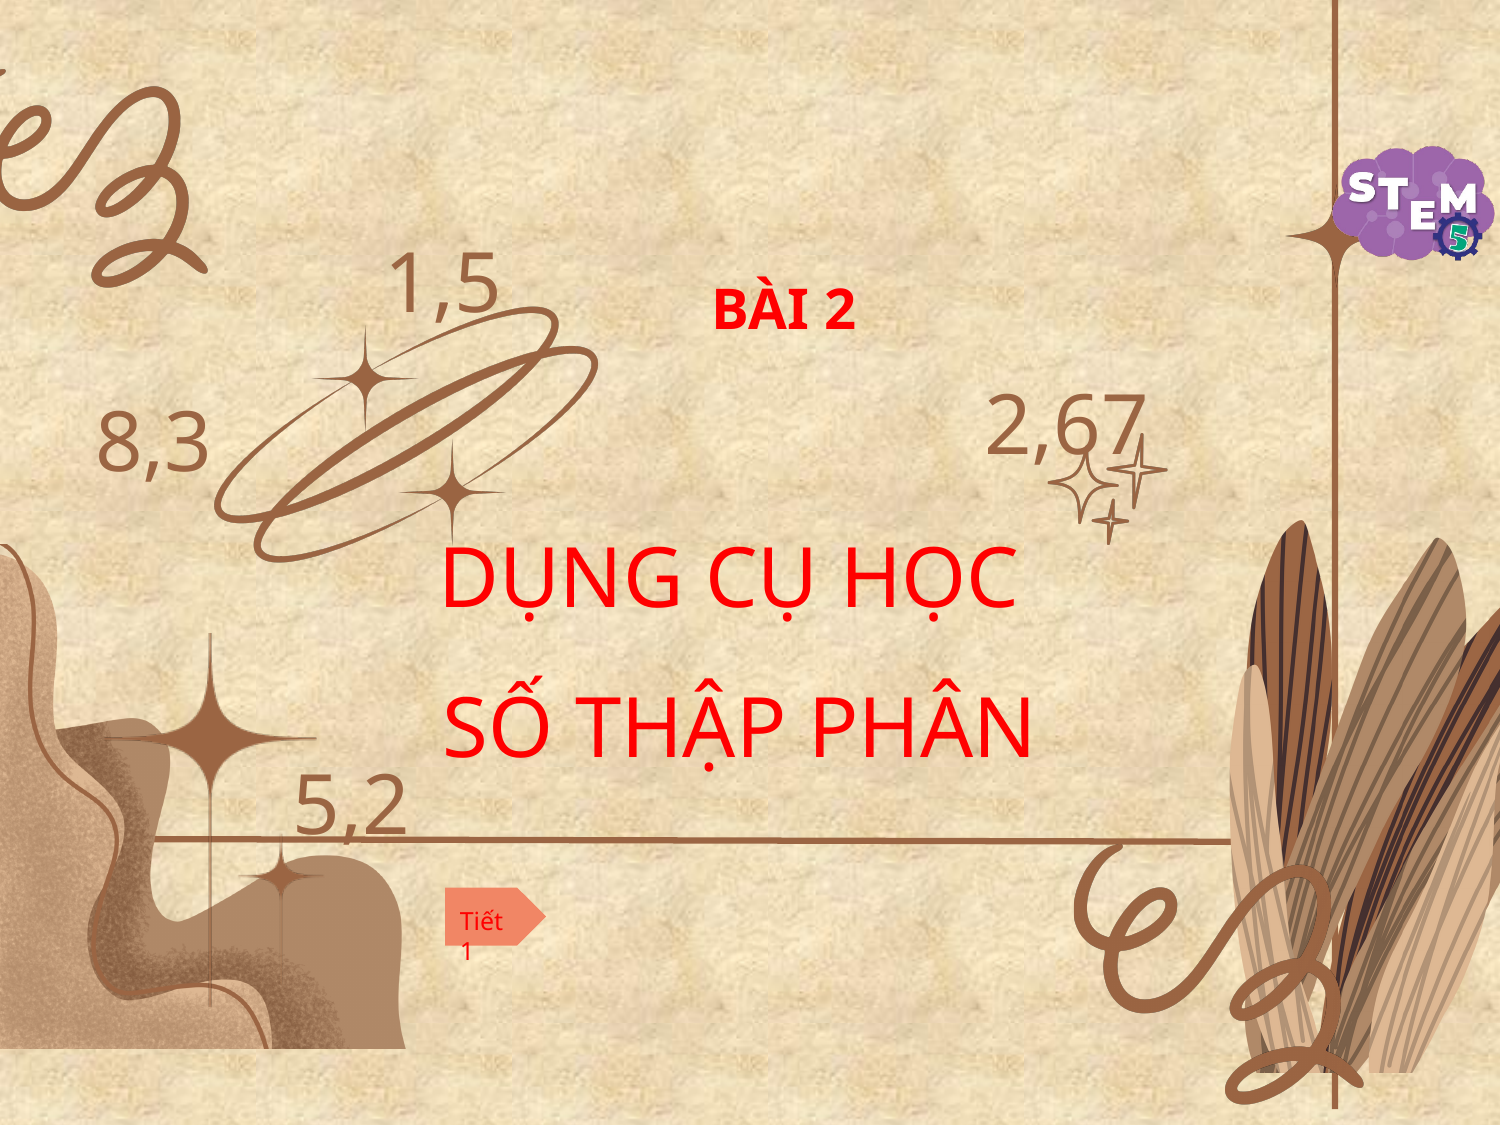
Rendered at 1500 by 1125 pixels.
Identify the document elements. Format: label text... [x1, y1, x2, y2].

text_box BÀI 2 [696, 265, 927, 348]
text_box [1229, 520, 1500, 1073]
text_box [1285, 184, 1388, 288]
text_box [104, 633, 325, 1007]
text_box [444, 887, 547, 974]
text_box 1,5 [346, 179, 540, 330]
picture [0, 0, 1500, 1125]
text_box 2,67 [970, 321, 1164, 472]
text_box [1047, 433, 1168, 545]
text_box [0, 544, 406, 1049]
text_box [0, 69, 208, 288]
text_box 8,3 [57, 338, 251, 489]
text_box DỤNG CỤ HỌC SỐ THẬP PHÂN [356, 474, 1124, 775]
text_box [1073, 844, 1364, 1105]
text_box [213, 306, 599, 563]
text_box 5,2 [254, 700, 448, 851]
